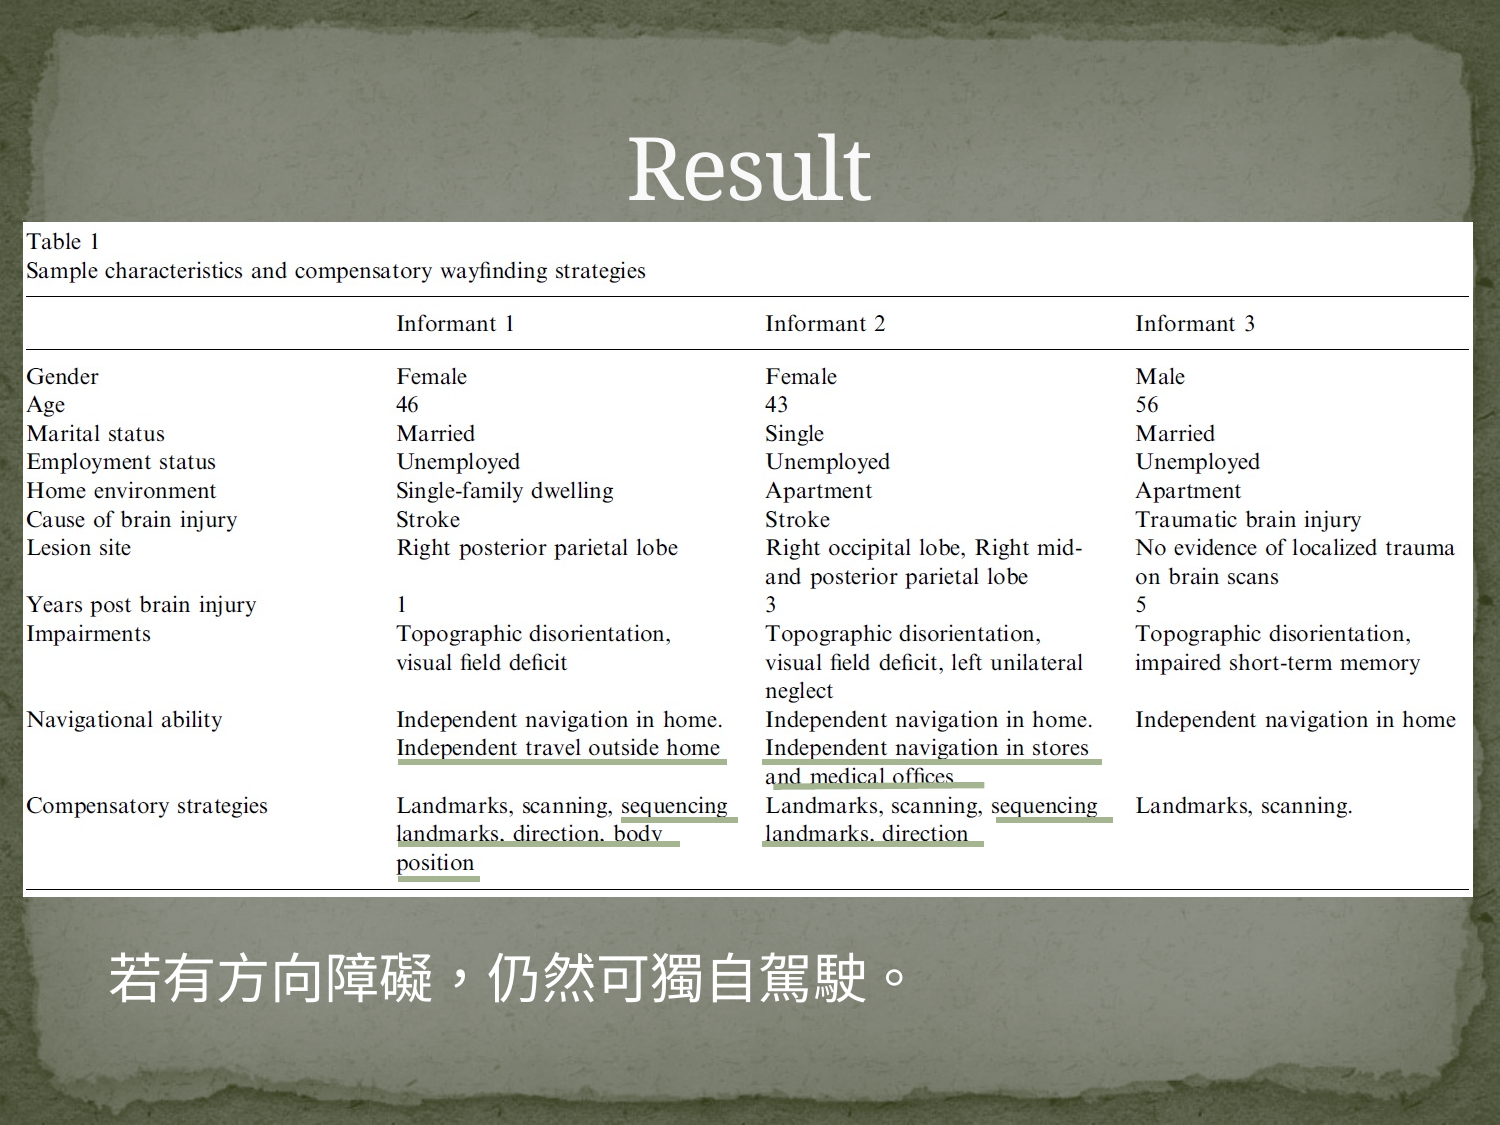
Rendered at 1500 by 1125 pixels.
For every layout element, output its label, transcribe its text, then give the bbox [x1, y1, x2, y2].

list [24, 223, 1471, 895]
text_box 若有方向障礙，仍然可獨自駕駛。 [93, 937, 903, 1018]
title Result [74, 24, 1425, 211]
